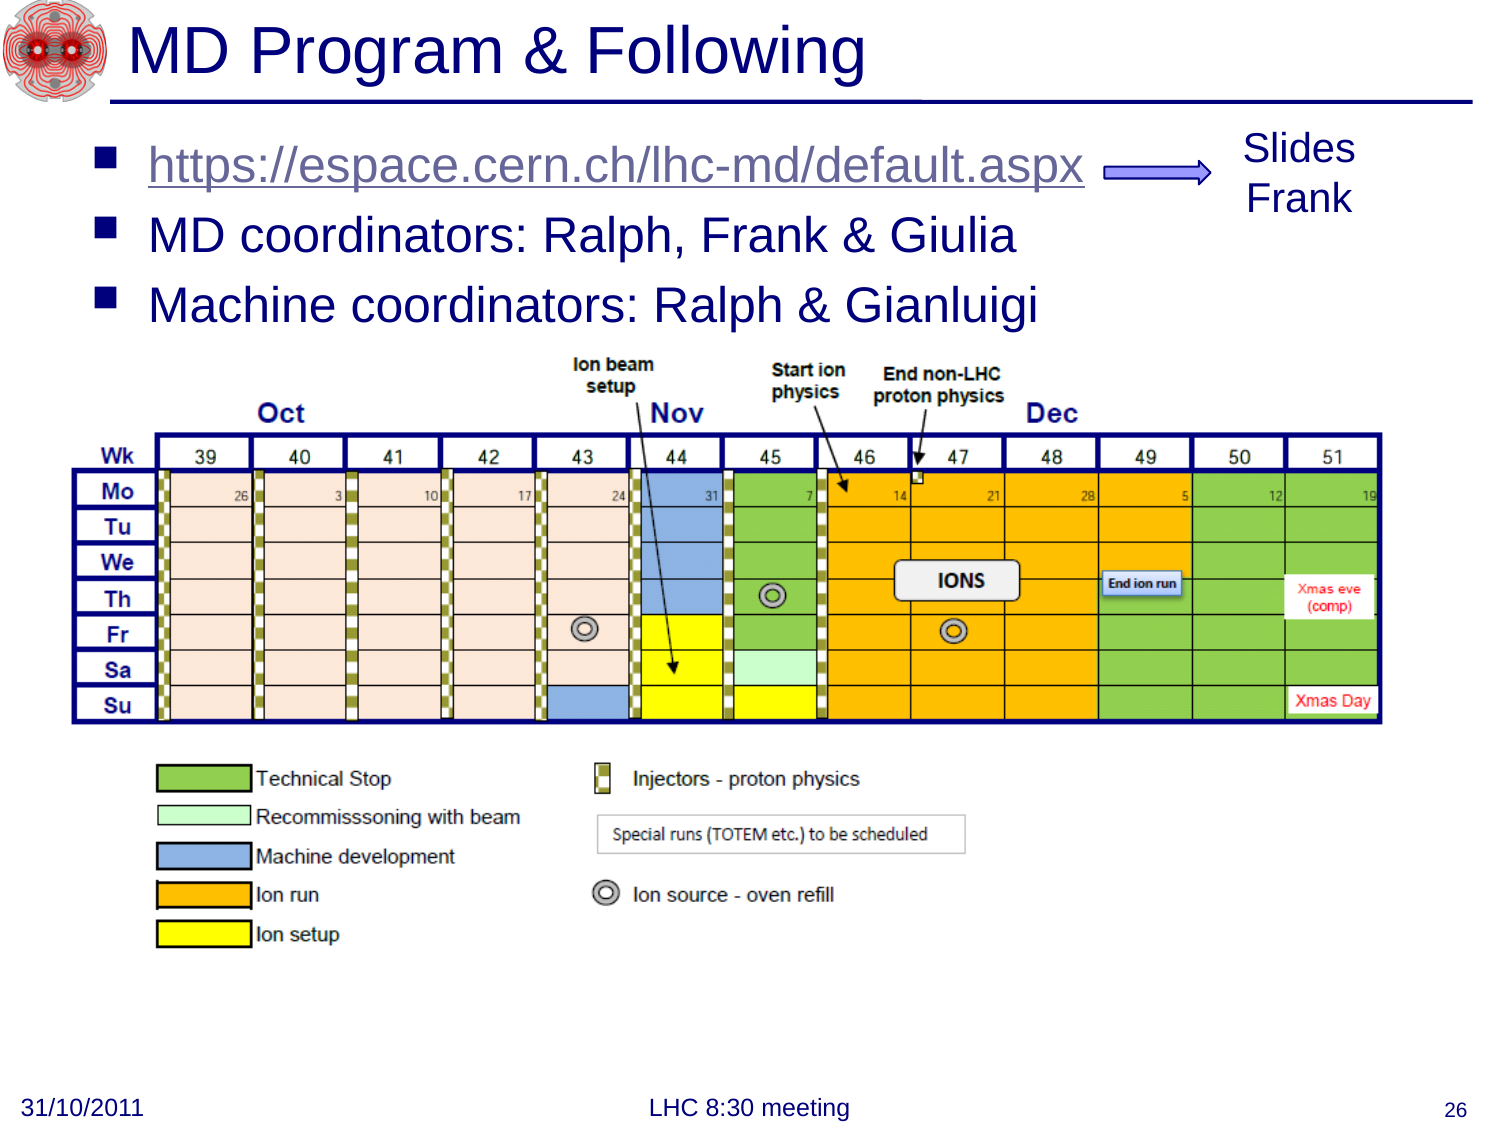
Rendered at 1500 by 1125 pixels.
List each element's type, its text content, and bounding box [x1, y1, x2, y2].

list https://espace.cern.ch/lhc-md/default.aspx MD coordinators: Ralph, Frank & Giulia Machine coordinators: Ralph & Gianluigi [76, 125, 1427, 292]
title MD Program & Following [111, 3, 1463, 91]
text_box Slides Frank [1187, 113, 1412, 229]
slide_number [5, 1085, 356, 1125]
slide_number 26 [1131, 1087, 1483, 1125]
text_box [1104, 166, 1187, 179]
picture [0, 0, 108, 103]
footer LHC 8:30 meeting [512, 1087, 988, 1125]
picture [34, 337, 1471, 977]
